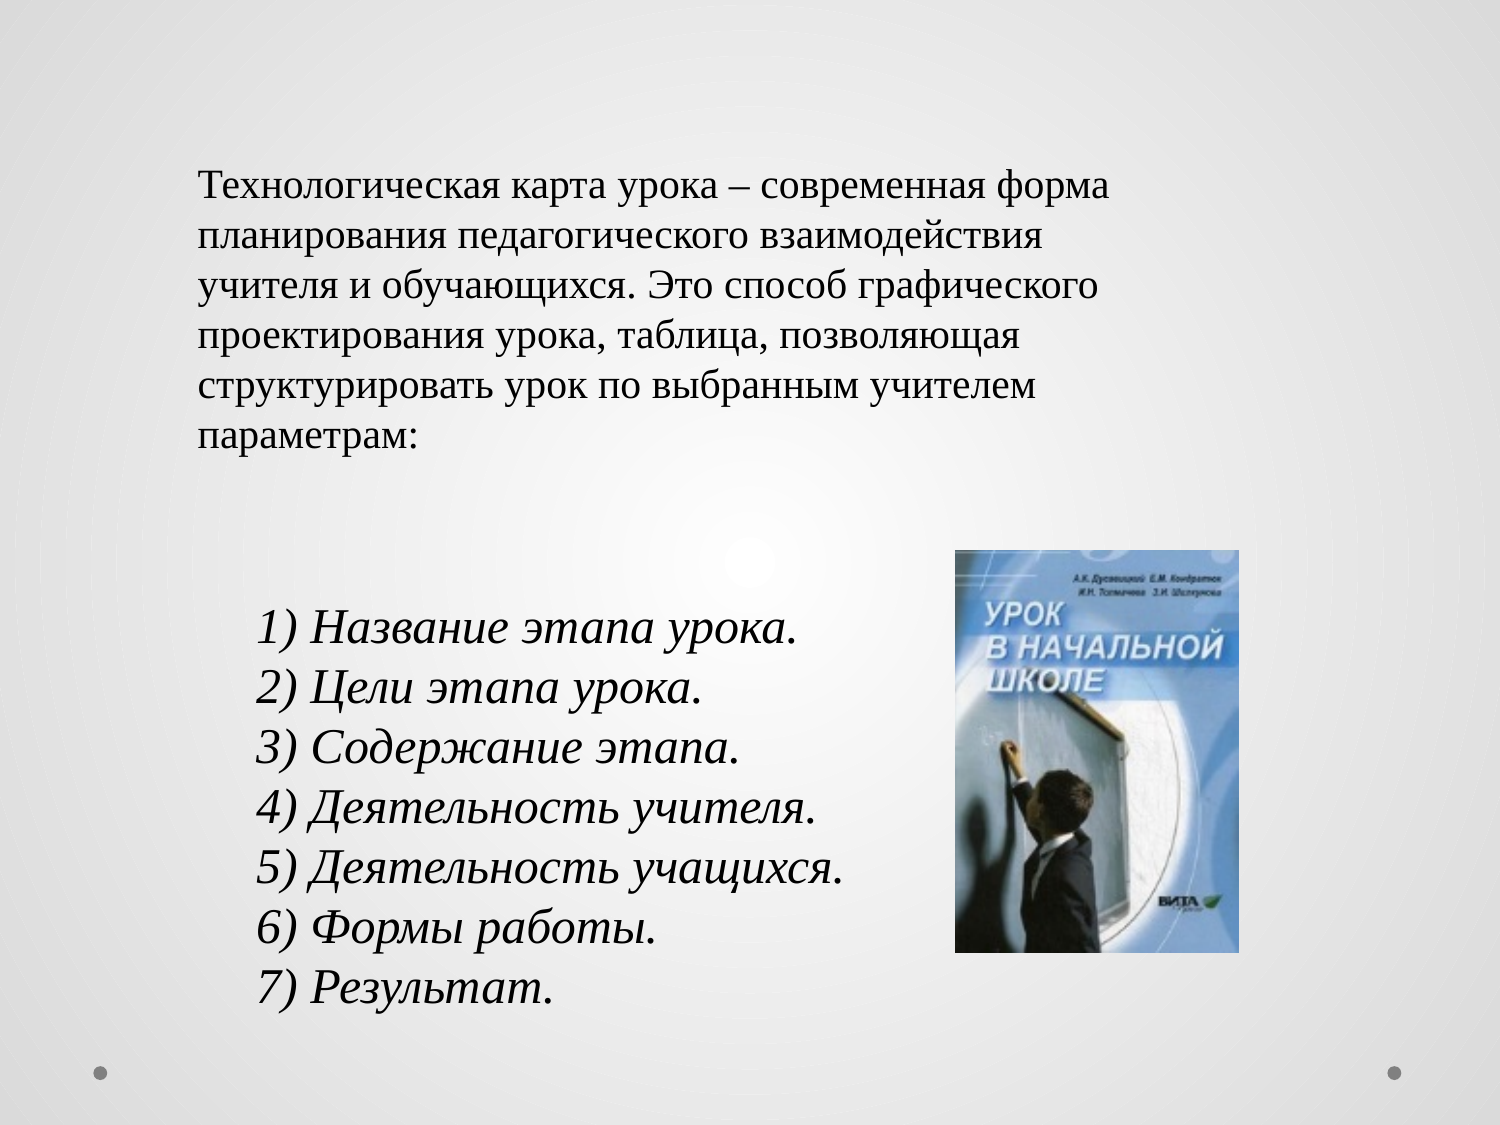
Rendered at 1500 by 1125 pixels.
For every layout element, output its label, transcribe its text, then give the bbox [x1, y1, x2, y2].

text_box 1) Название этапа урока. 2) Цели этапа урока. 3) Содержание этапа. 4) Деятельность учителя. 5) Деятельность учащихся. 6) Формы работы. 7) Результат. [241, 586, 1352, 1111]
text_box Технологическая карта урока – современная форма планирования педагогического взаимодействия учителя и обучающихся. Это способ графического проектирования урока, таблица, позволяющая структурировать урок по выбранным учителем параметрам: [182, 148, 1187, 464]
picture [955, 550, 1239, 953]
